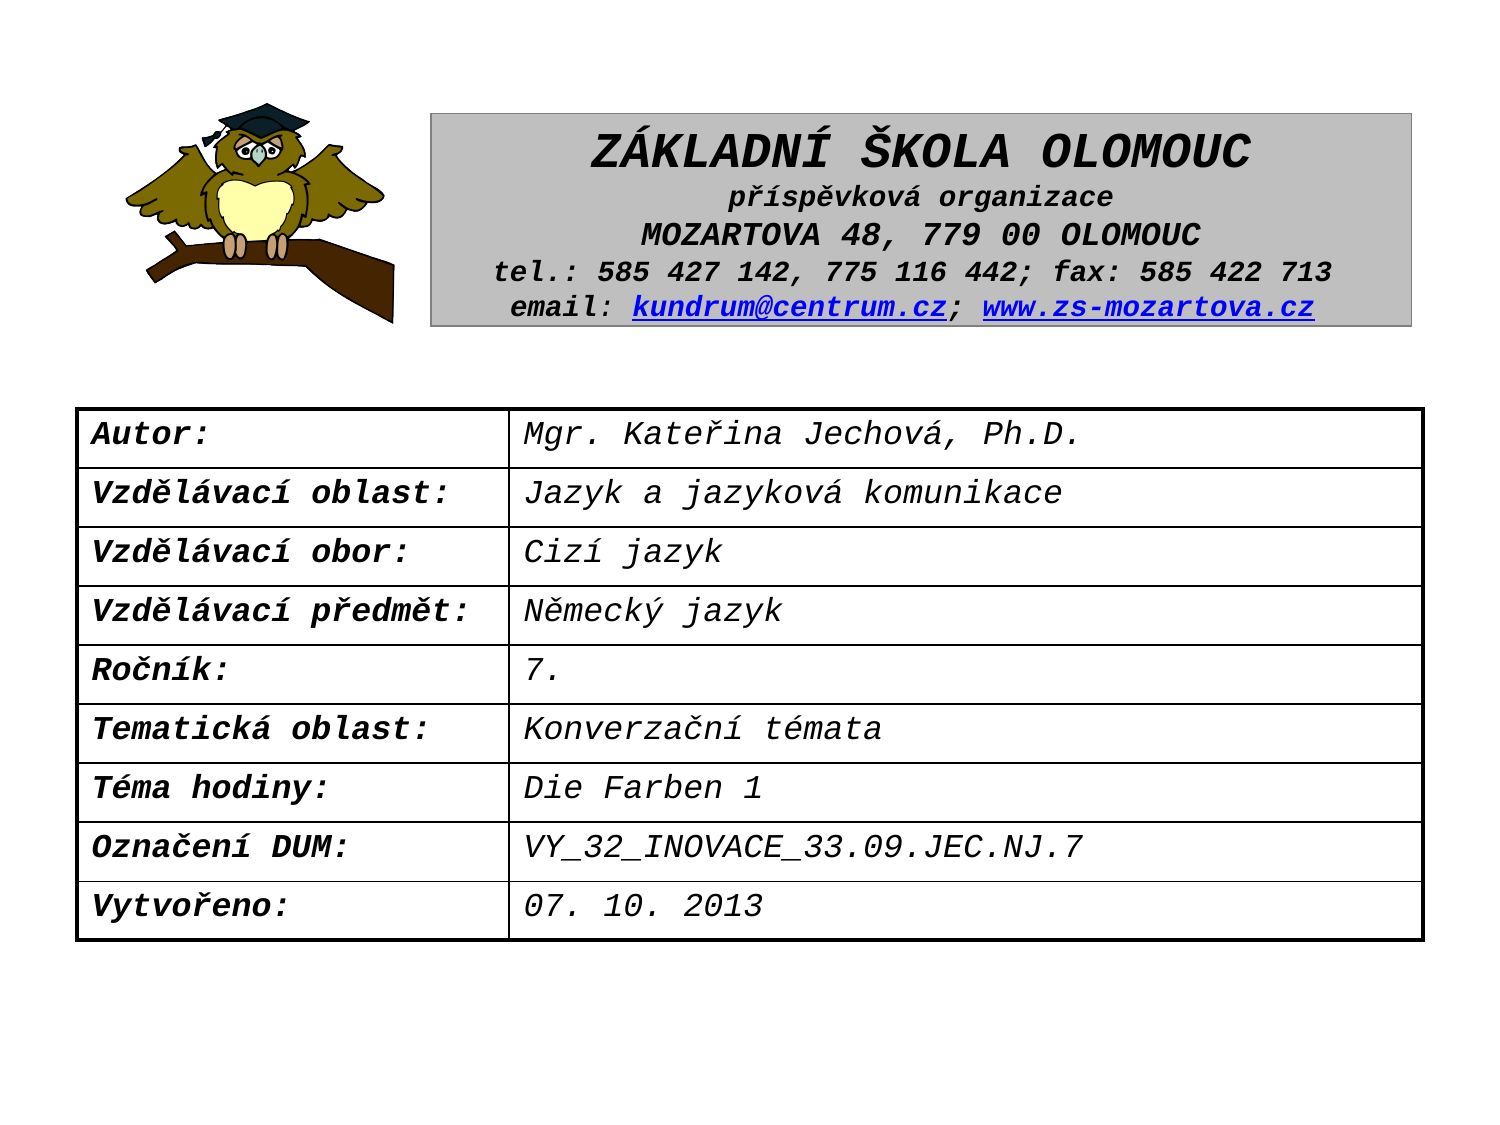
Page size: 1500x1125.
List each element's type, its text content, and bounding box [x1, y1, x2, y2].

table_cell Téma hodiny: [79, 764, 508, 821]
table_cell Vzdělávací předmět: [79, 587, 508, 644]
table_cell Označení DUM: [79, 823, 508, 881]
table_cell Německý jazyk [510, 587, 1421, 644]
table_cell Die Farben 1 [510, 764, 1421, 821]
table_cell Vytvořeno: [79, 882, 508, 938]
table_header Mgr. Kateřina Jechová, Ph.D. [510, 411, 1421, 467]
table_cell Vzdělávací obor: [79, 528, 508, 585]
table_cell 7. [510, 646, 1421, 703]
table_cell Cizí jazyk [510, 528, 1421, 585]
picture [123, 101, 396, 326]
text_box ZÁKLADNÍ ŠKOLA OLOMOUC příspěvková organizace MOZARTOVA 48, 779 00 OLOMOUC tel.: 585 427 142, 775 116 442; fax: 585 422 713 email: kundrum@centrum.cz; www.zs-mozartova.cz [430, 113, 1412, 326]
table_cell 07. 10. 2013 [510, 882, 1421, 938]
table_cell Tematická oblast: [79, 705, 508, 762]
table_header Autor: [79, 411, 508, 467]
table_cell Vzdělávací oblast: [79, 469, 508, 526]
table_cell VY_32_INOVACE_33.09.JEC.NJ.7 [510, 823, 1421, 881]
table_cell Ročník: [79, 646, 508, 703]
table_cell Konverzační témata [510, 705, 1421, 762]
table_cell Jazyk a jazyková komunikace [510, 469, 1421, 526]
